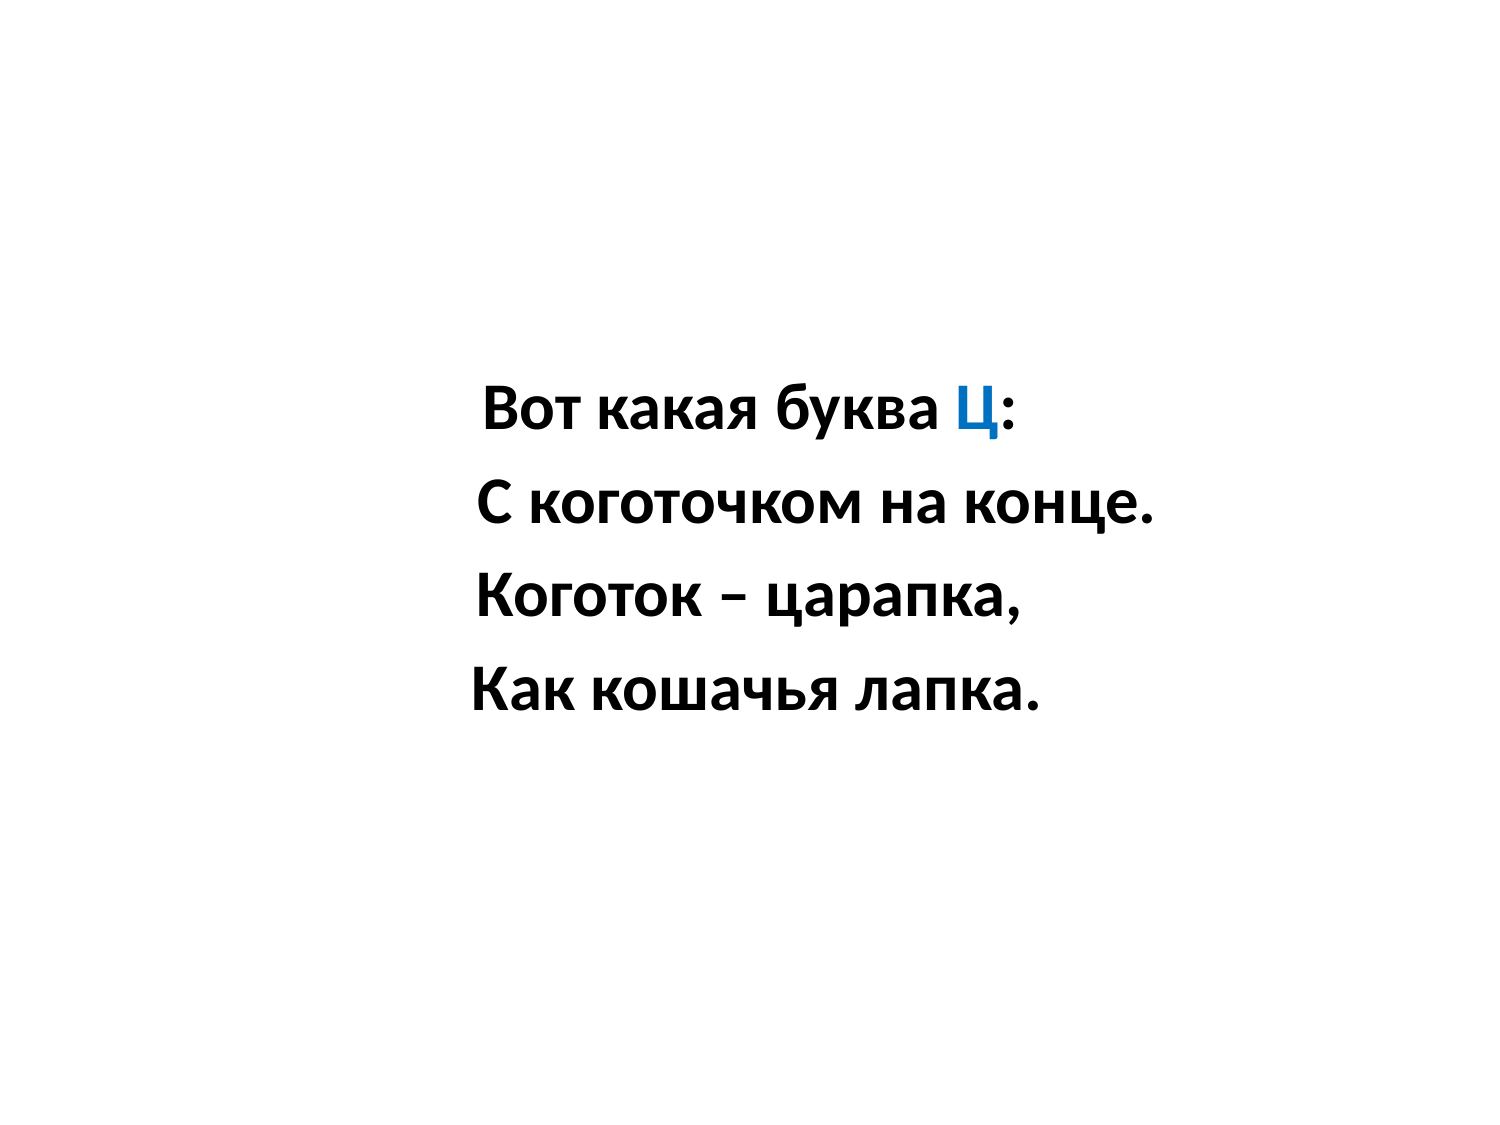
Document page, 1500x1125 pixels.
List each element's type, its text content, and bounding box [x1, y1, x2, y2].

list Вот какая буква Ц: С коготочком на конце. Коготок – царапка, Как кошачья лапка. [74, 262, 1426, 1006]
